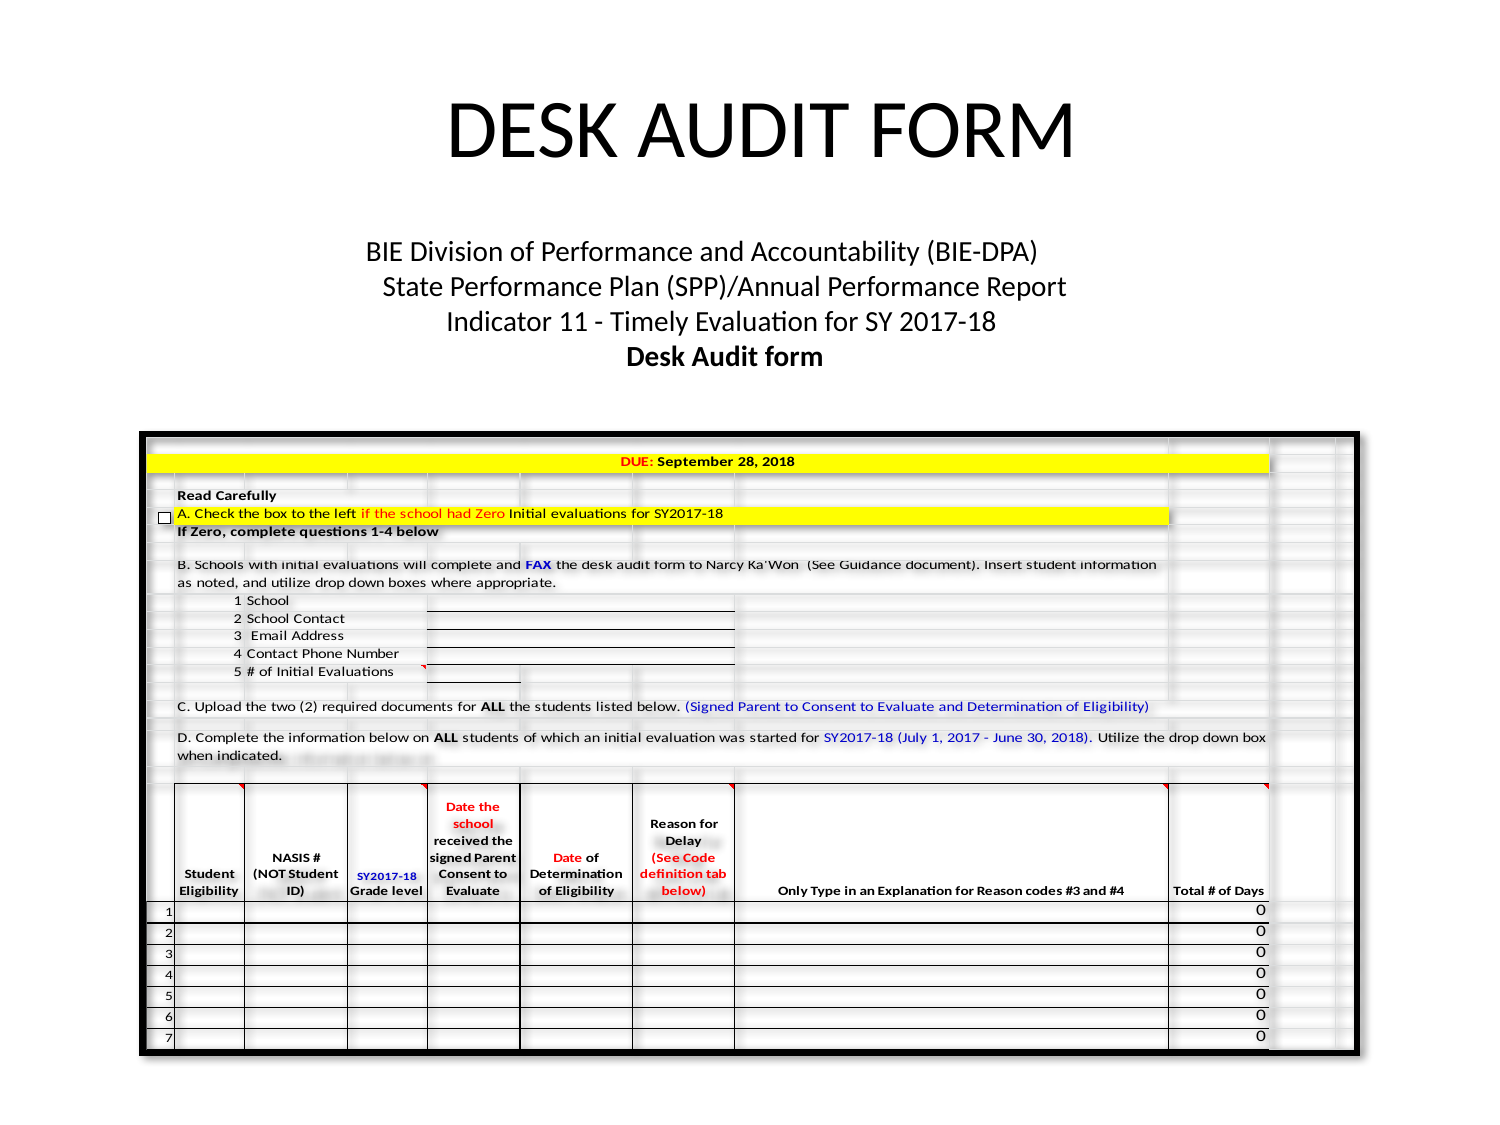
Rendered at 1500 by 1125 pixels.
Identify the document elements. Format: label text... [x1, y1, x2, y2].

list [145, 437, 1355, 1051]
title DESK AUDIT FORM [87, 30, 1438, 218]
text_box BIE Division of Performance and Accountability (BIE-DPA) State Performance Plan (SPP)/Annual Performance Report Indicator 11 - Timely Evaluation for SY 2017-18 Desk Audit form [349, 224, 1100, 380]
